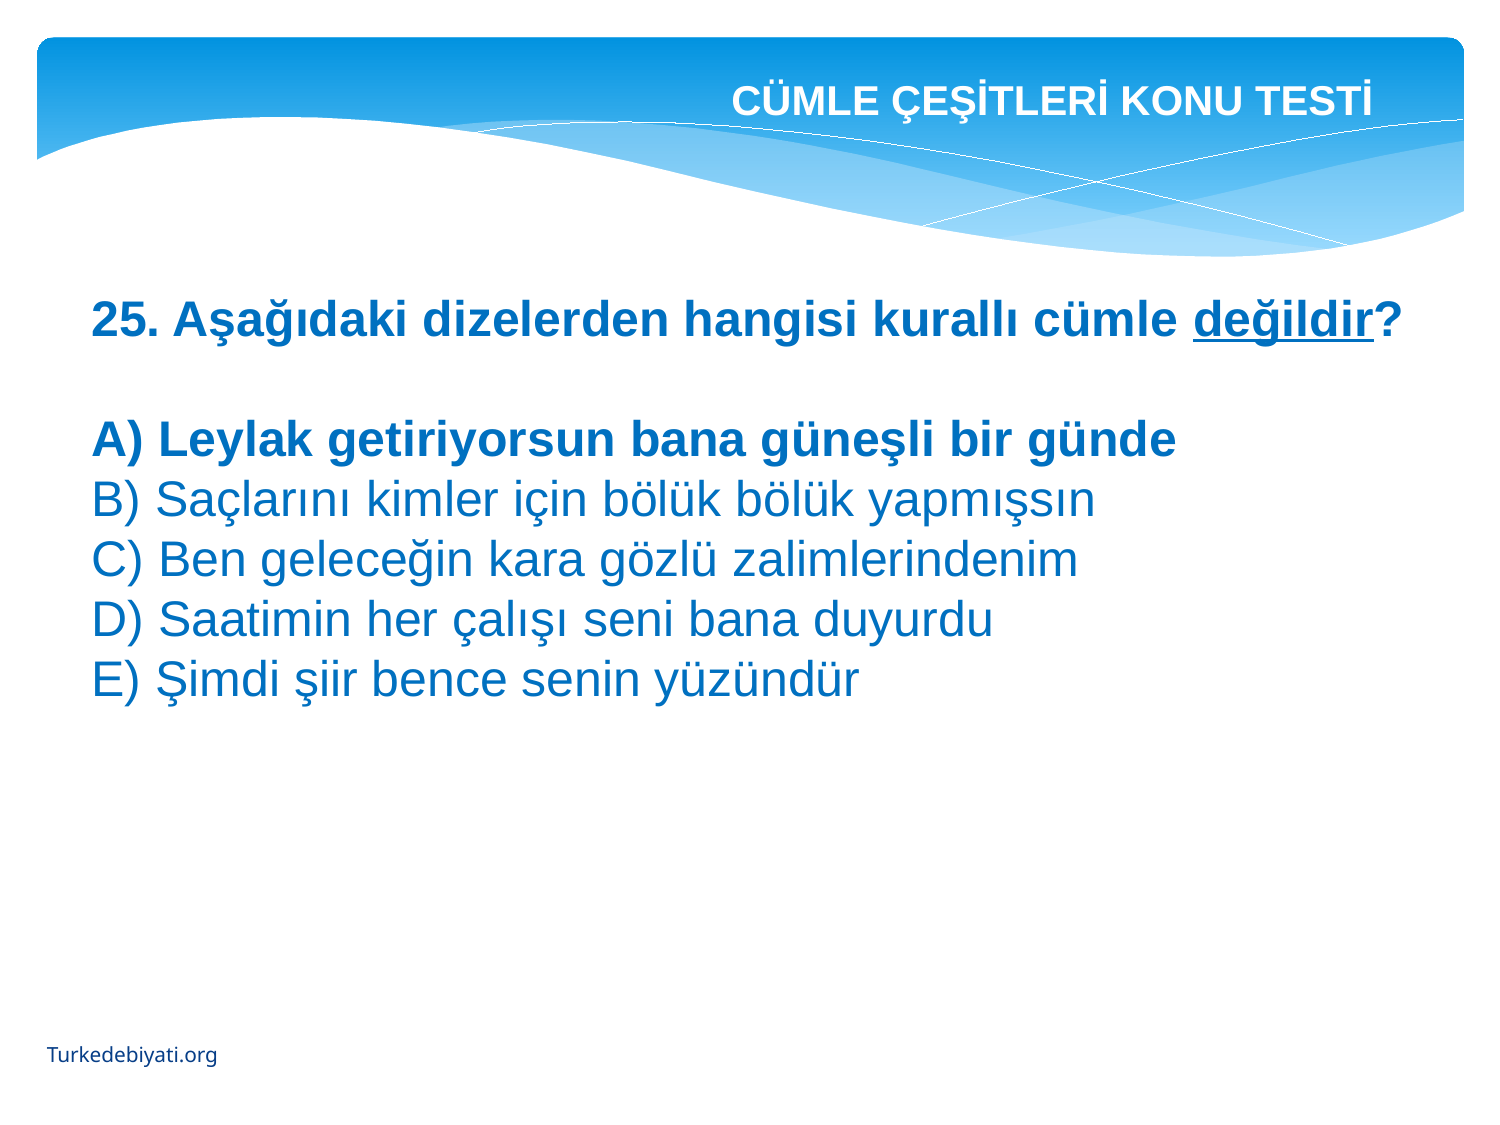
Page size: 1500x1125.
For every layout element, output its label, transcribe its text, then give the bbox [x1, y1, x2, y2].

footer Turkedebiyati.org [31, 1025, 653, 1086]
text_box CÜMLE ÇEŞİTLERİ KONU TESTİ [655, 66, 1388, 132]
text_box 25. Aşağıdaki dizelerden hangisi kurallı cümle değildir? A) Leylak getiriyorsun bana güneşli bir günde B) Saçlarını kimler için bölük bölük yapmışsın C) Ben geleceğin kara gözlü zalimlerindenim D) Saatimin her çalışı seni bana duyurdu E) Şimdi şiir bence senin yüzündür [76, 278, 1436, 714]
